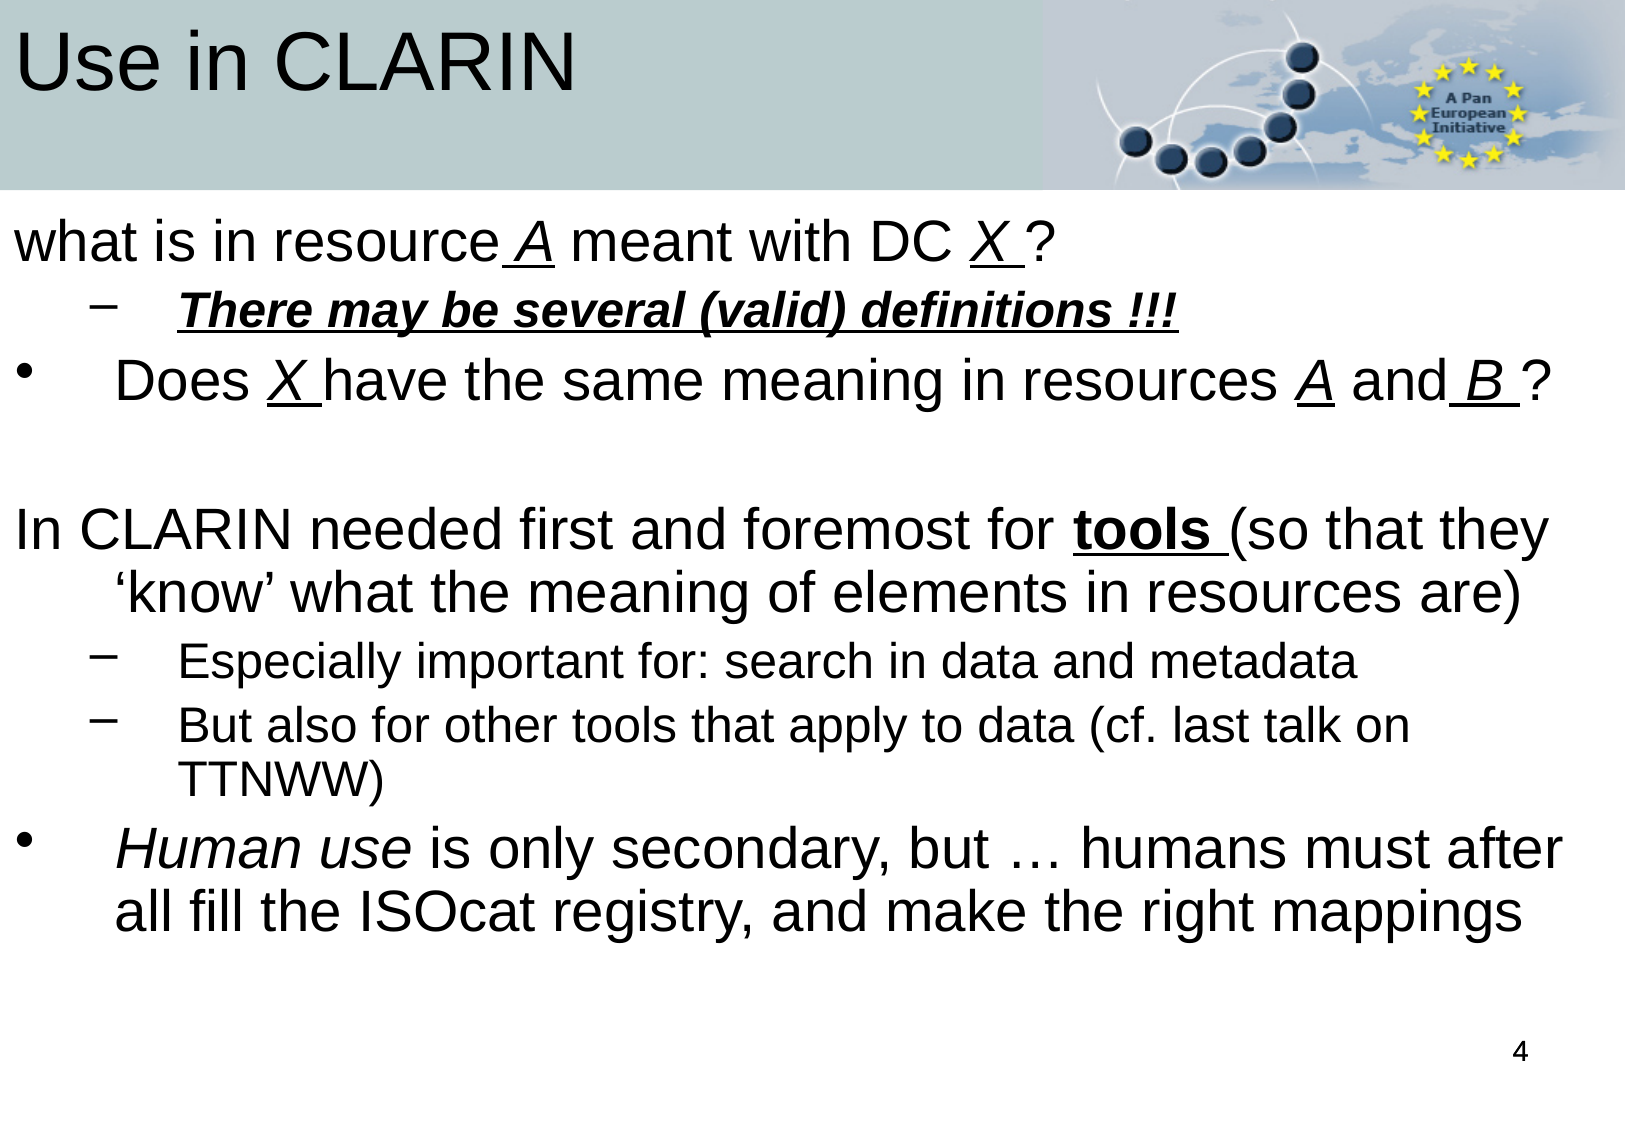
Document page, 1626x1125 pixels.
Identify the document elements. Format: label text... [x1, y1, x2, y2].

text_box 4 [1164, 1024, 1544, 1103]
title Use in CLARIN [0, 0, 1037, 136]
picture [1043, 0, 1625, 190]
list what is in resource A meant with DC X ? There may be several (valid) definitions !!! Does X have the same meaning in resources A and B ? In CLARIN needed first and foremost for tools (so that they ‘know’ what the meaning of elements in resources are) Especially important for: search in data and metadata But also for other tools that apply to data (cf. last talk on TTNWW) Human use is only secondary, but … humans must after all fill the ISOcat registry, and make the right mappings [0, 203, 1625, 1018]
